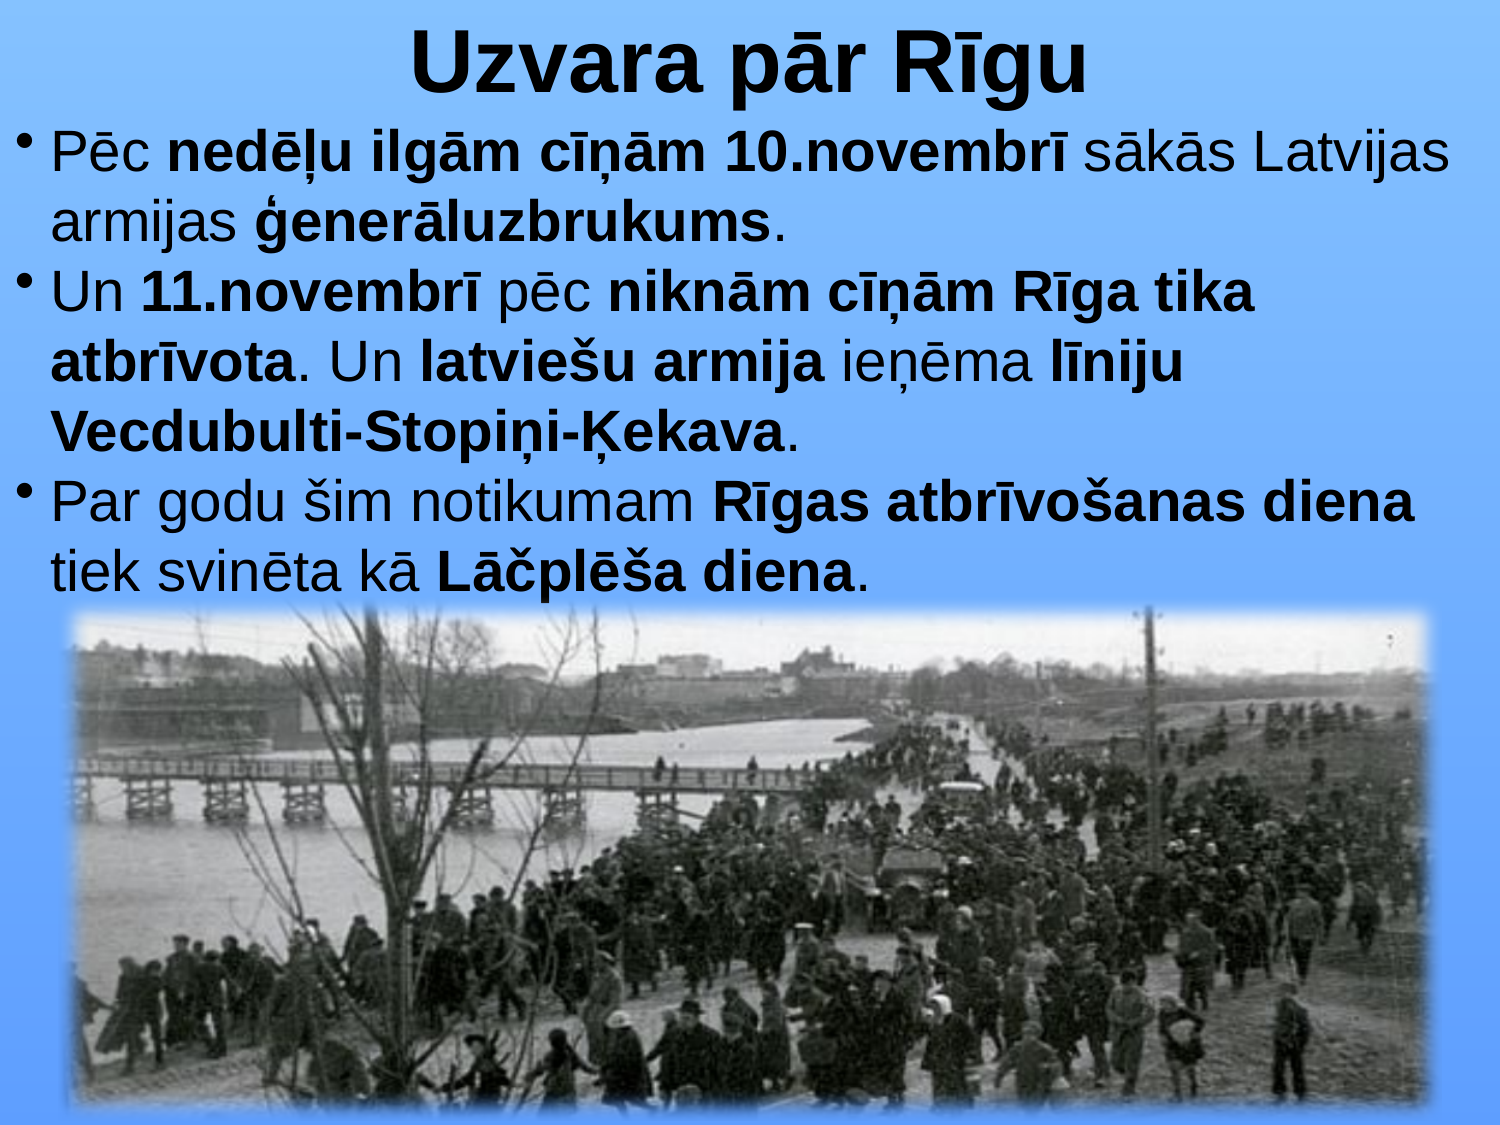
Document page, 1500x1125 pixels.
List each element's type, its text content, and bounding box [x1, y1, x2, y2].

text_box Pēc nedēļu ilgām cīņām 10.novembrī sākās Latvijas armijas ģenerāluzbrukums. Un 11.novembrī pēc niknām cīņām Rīga tika atbrīvota. Un latviešu armija ieņēma līniju Vecdubulti-Stopiņi-Ķekava. Par godu šim notikumam Rīgas atbrīvošanas diena tiek svinēta kā Lāčplēša diena. [0, 114, 1500, 611]
picture [58, 597, 1442, 1121]
title Uzvara pār Rīgu [0, 0, 1500, 114]
